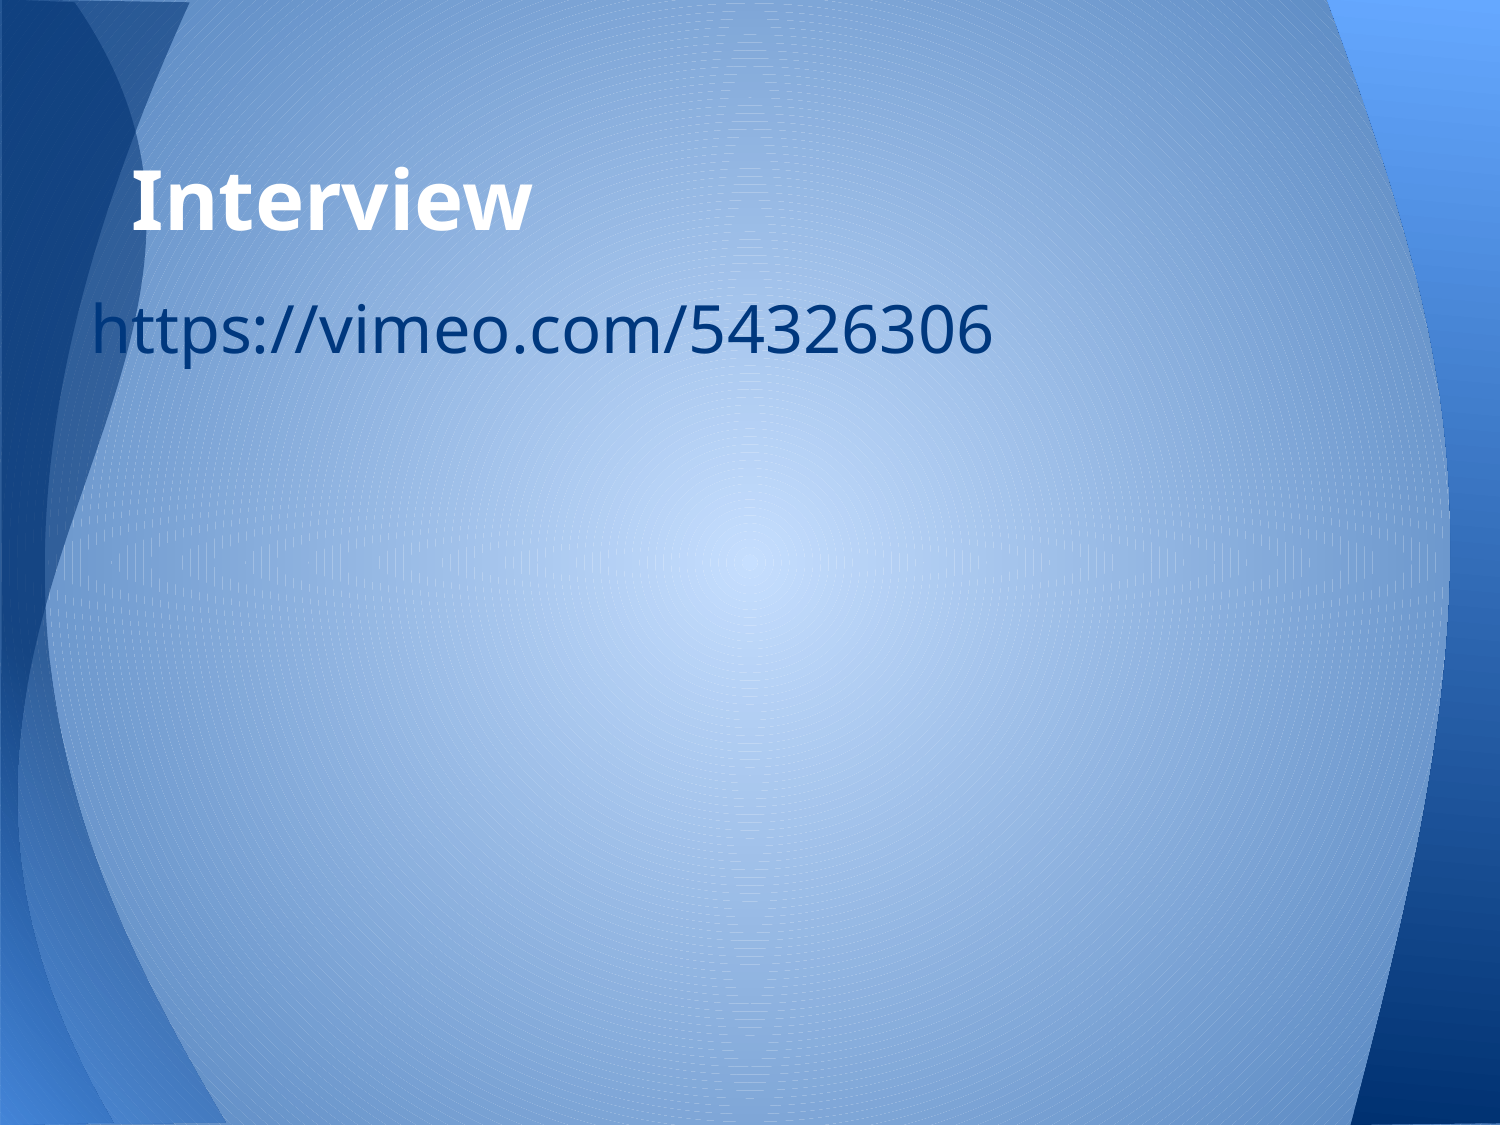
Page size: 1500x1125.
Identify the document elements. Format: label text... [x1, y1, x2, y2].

title Interview [75, 45, 1425, 263]
list https://vimeo.com/54326306 [75, 272, 1425, 1067]
